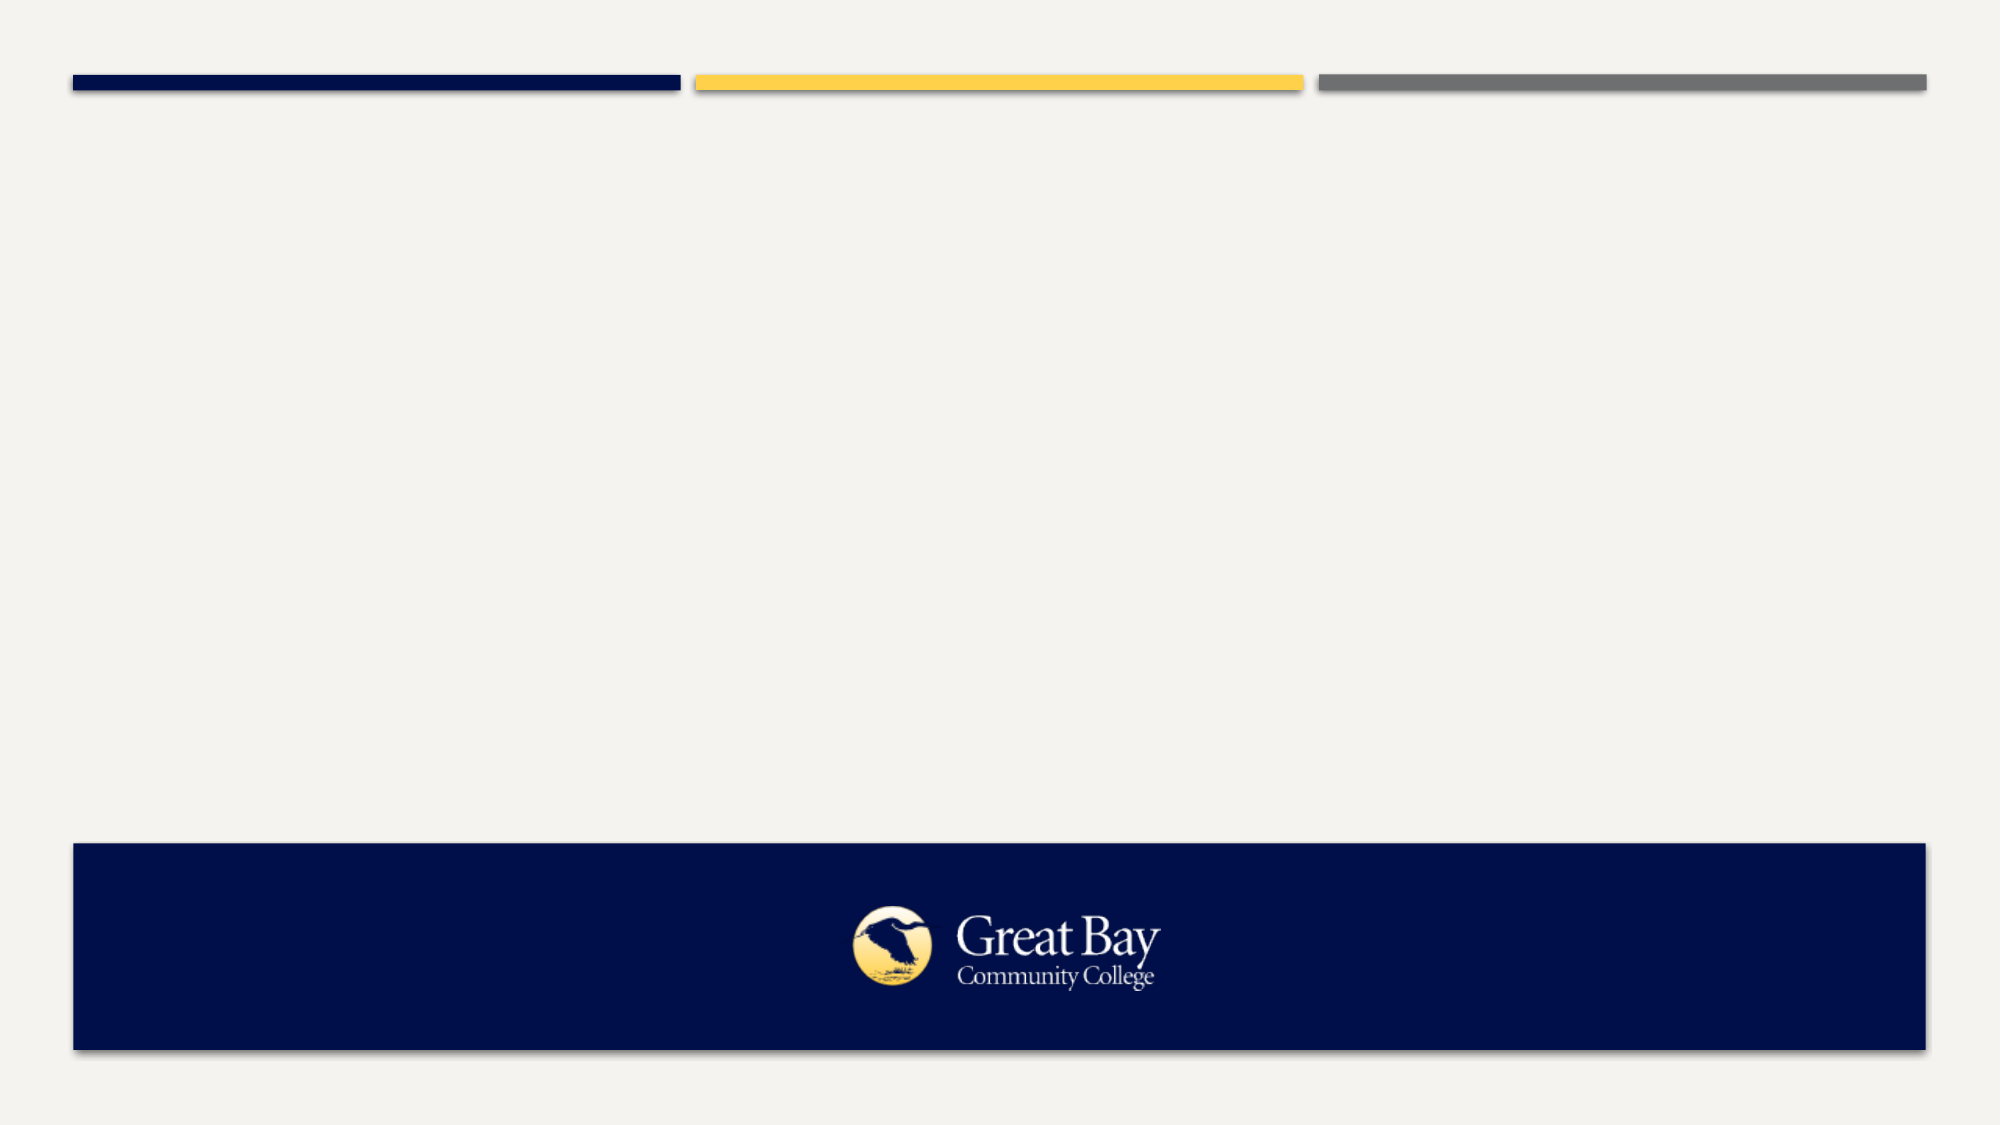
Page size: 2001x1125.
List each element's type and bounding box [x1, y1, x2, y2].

picture [838, 905, 1162, 992]
